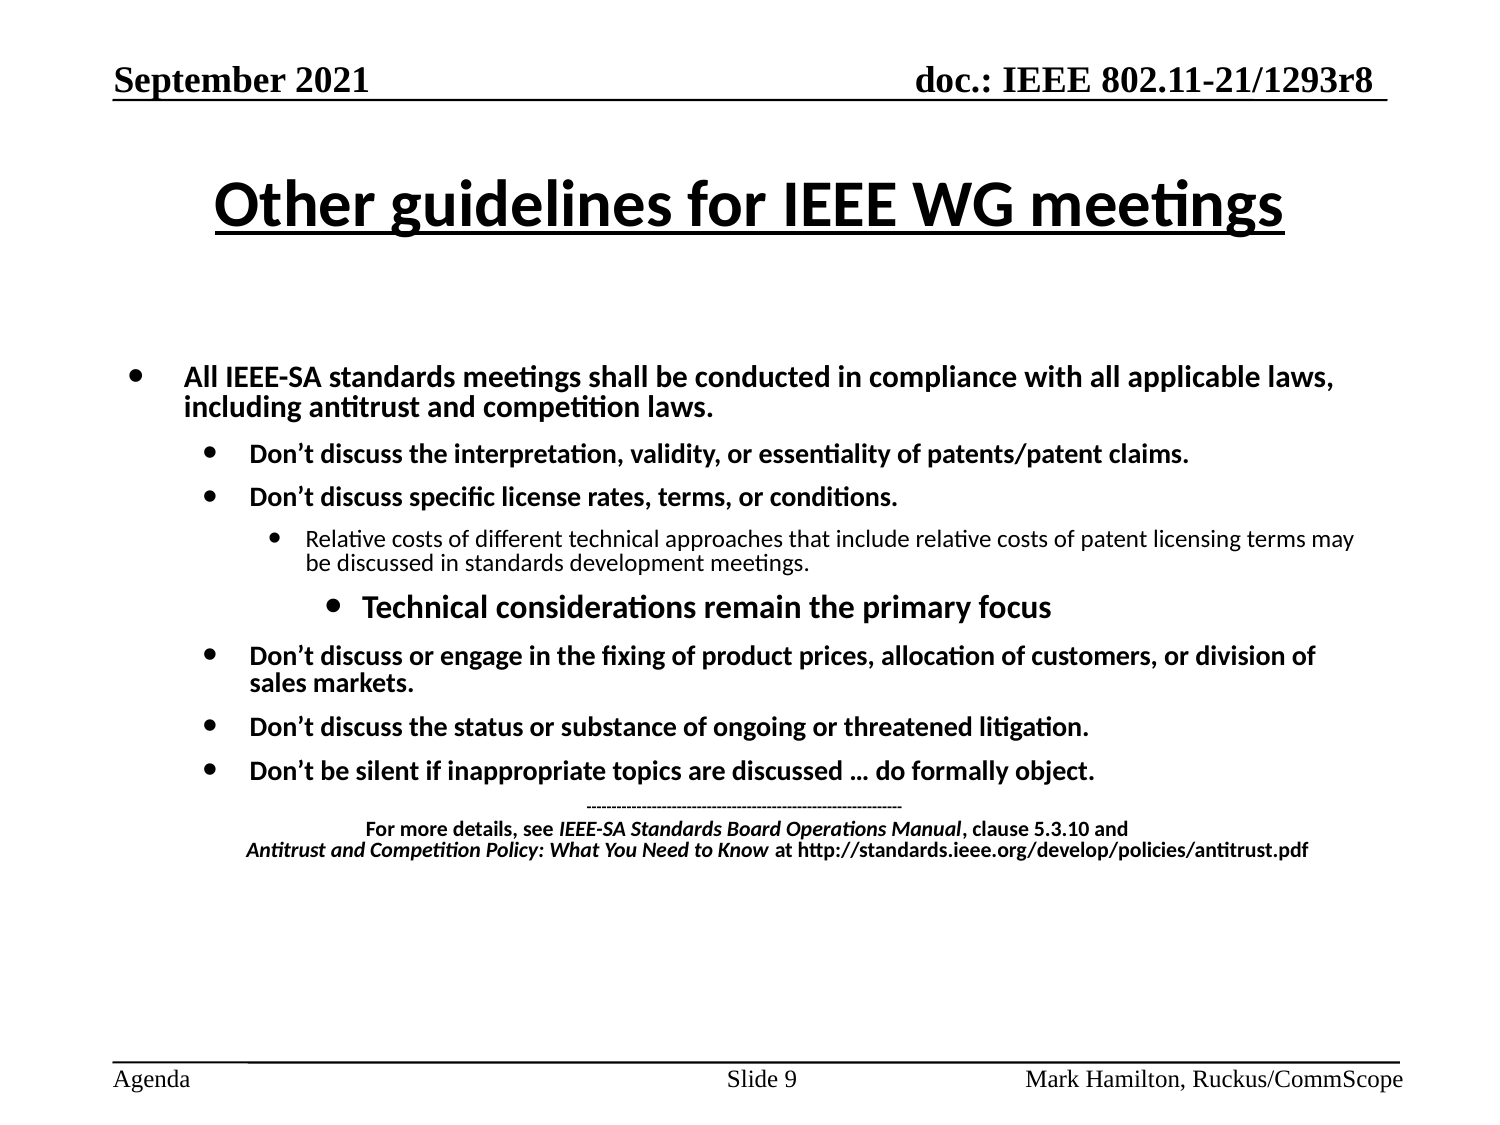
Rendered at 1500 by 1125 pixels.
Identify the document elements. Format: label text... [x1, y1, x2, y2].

title Other guidelines for IEEE WG meetings [112, 112, 1388, 288]
list All IEEE-SA standards meetings shall be conducted in compliance with all applicable laws, including antitrust and competition laws. Don’t discuss the interpretation, validity, or essentiality of patents/patent claims. Don’t discuss specific license rates, terms, or conditions. Relative costs of different technical approaches that include relative costs of patent licensing terms may be discussed in standards development meetings. Technical considerations remain the primary focus Don’t discuss or engage in the fixing of product prices, allocation of customers, or division of sales markets. Don’t discuss the status or substance of ongoing or threatened litigation. Don’t be silent if inappropriate topics are discussed … do formally object. --------------------------------------------------------------- For more details, see IEEE-SA Standards Board Operations Manual, clause 5.3.10 and Antitrust and Competition Policy: What You Need to Know at http://standards.ieee.org/develop/policies/antitrust.pdf [112, 356, 1388, 891]
